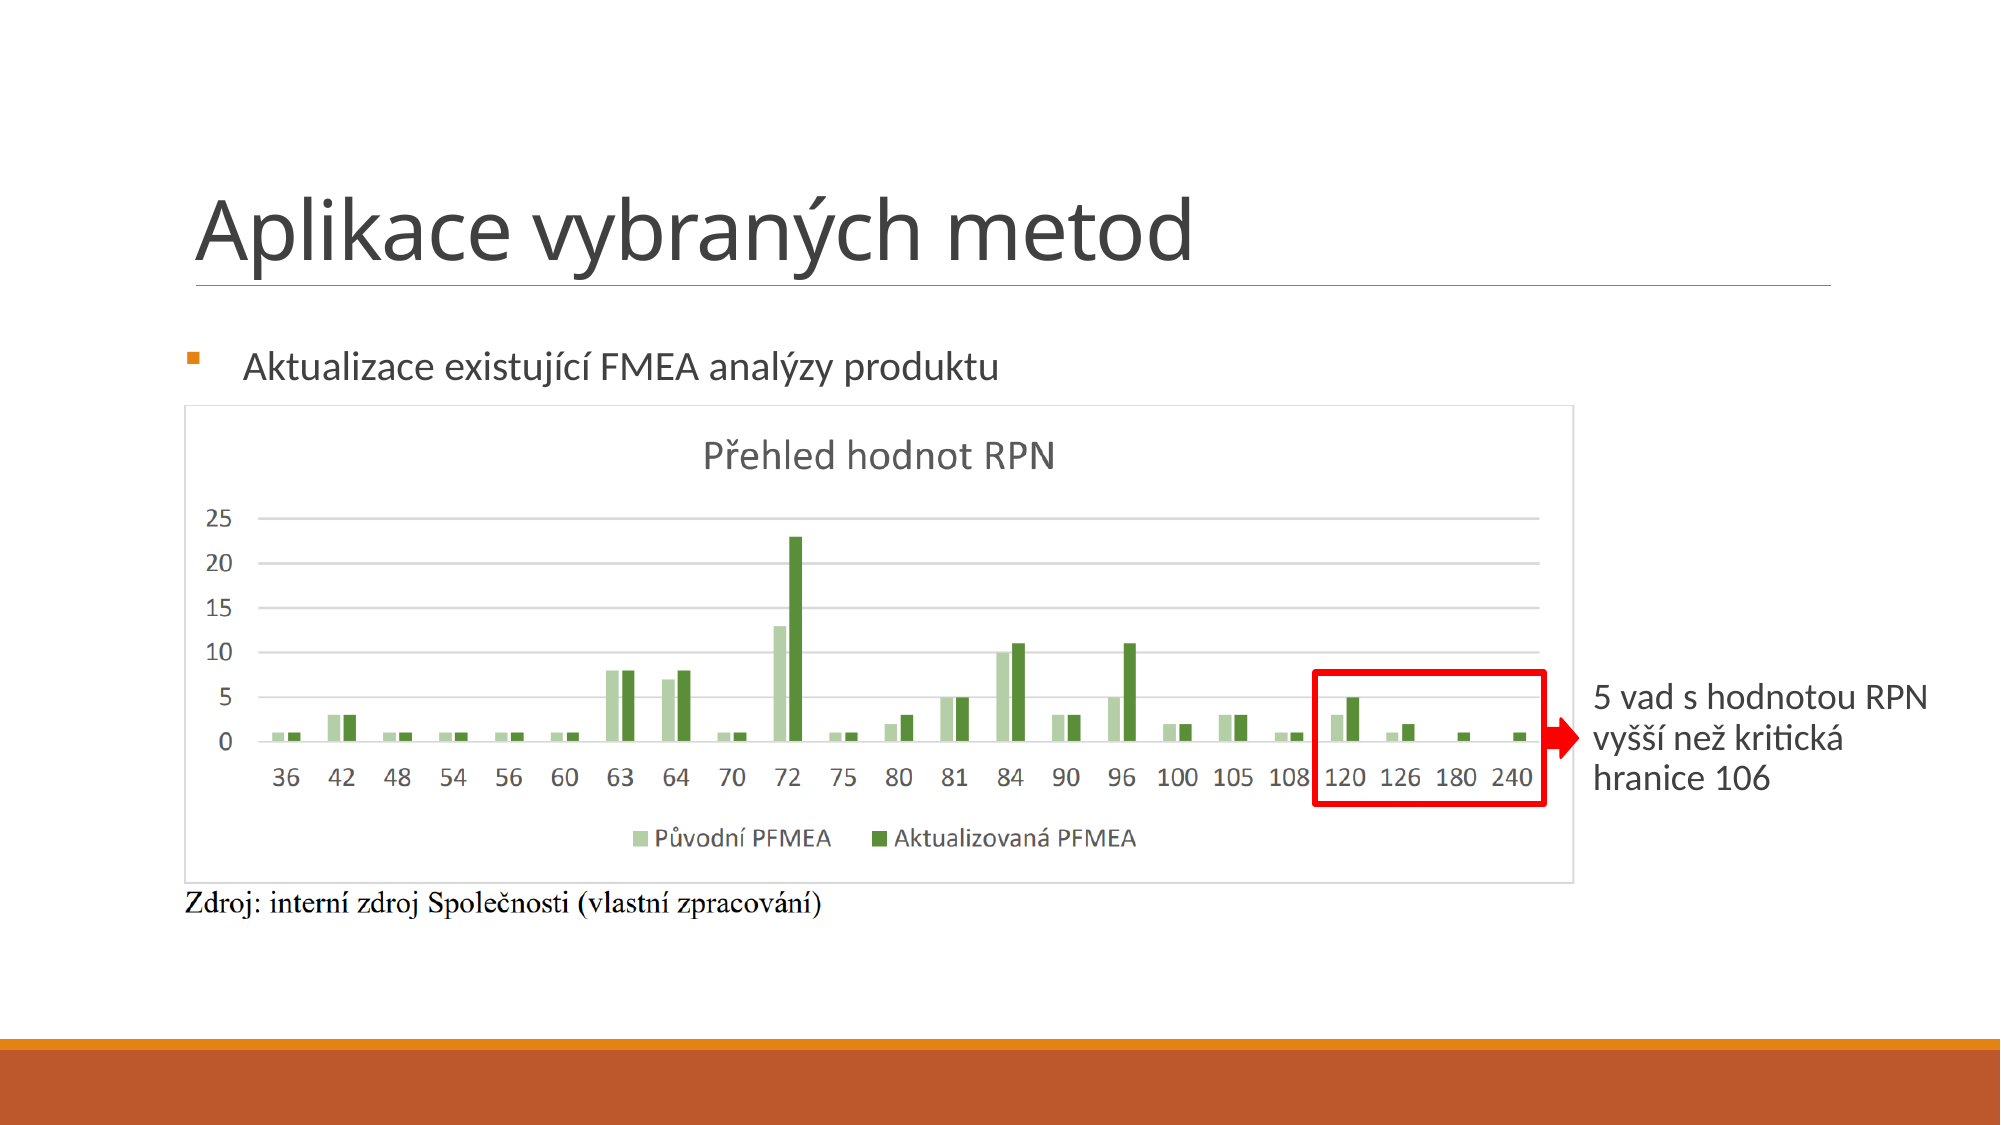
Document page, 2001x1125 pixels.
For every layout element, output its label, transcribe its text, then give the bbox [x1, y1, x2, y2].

list Aktualizace existující FMEA analýzy produktu [180, 336, 1830, 886]
title Aplikace vybraných metod [180, 47, 1830, 285]
text_box 5 vad s hodnotou RPN vyšší než kritická hranice 106 [1588, 669, 1956, 807]
picture [179, 400, 1579, 925]
